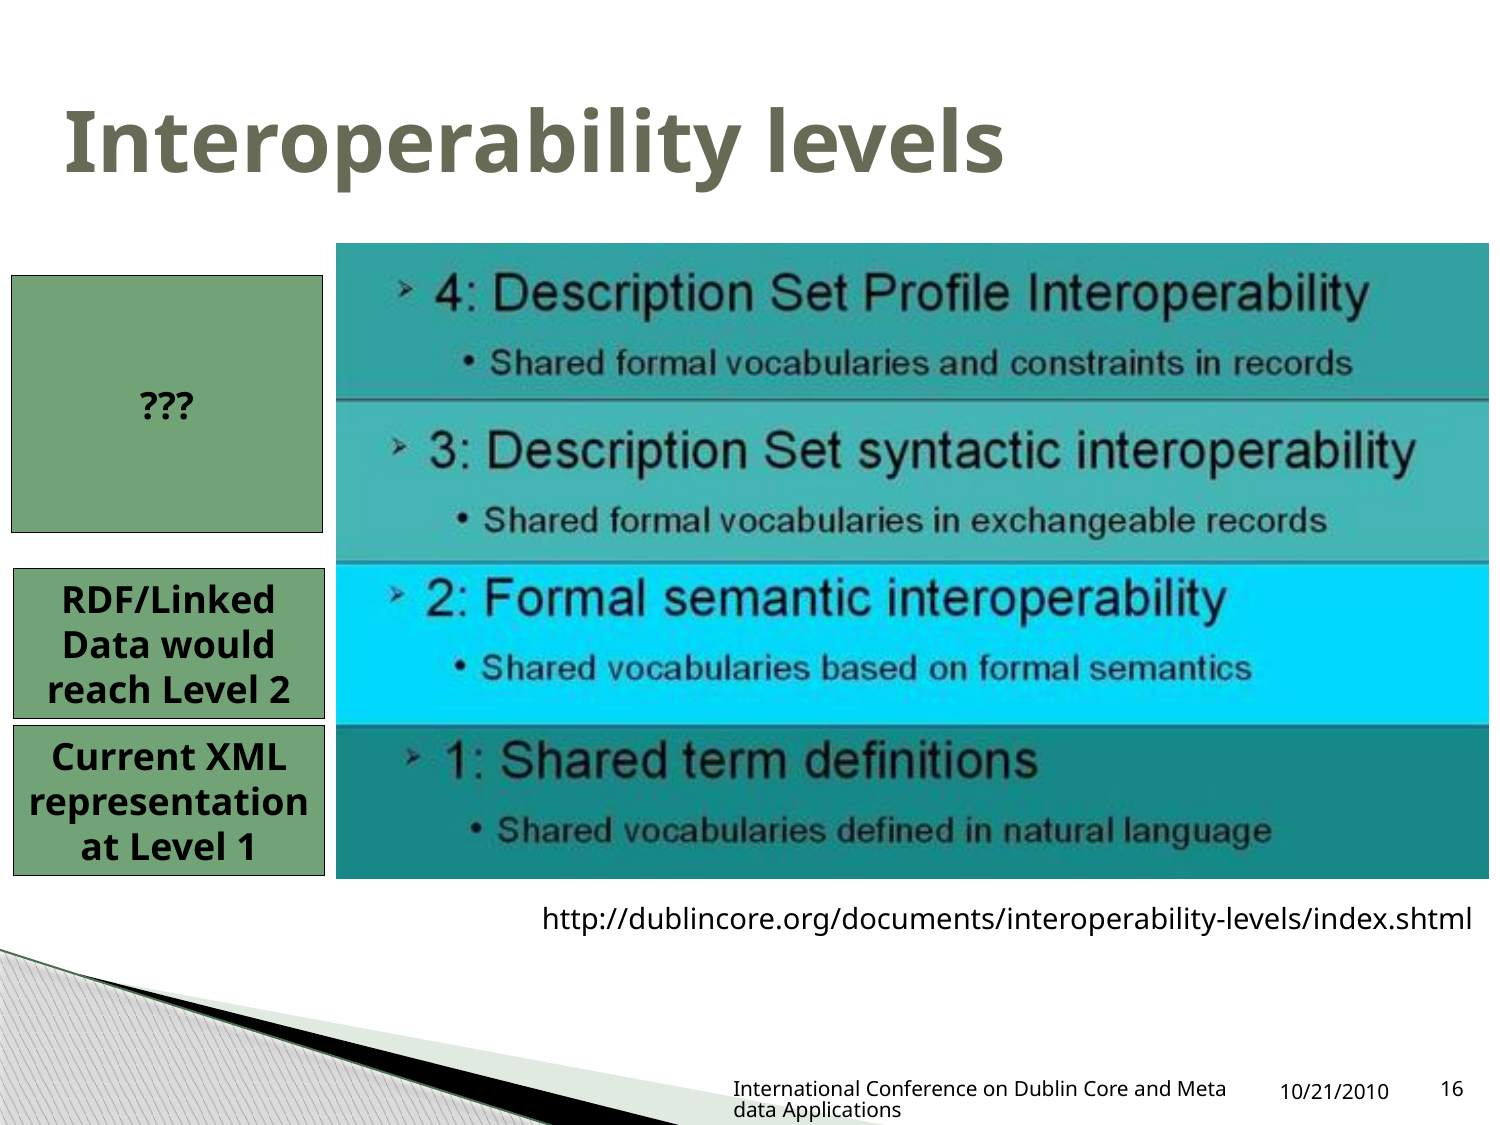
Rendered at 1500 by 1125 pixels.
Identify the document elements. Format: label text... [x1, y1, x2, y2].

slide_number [1250, 1051, 1418, 1112]
text_box http://dublincore.org/documents/interoperability-levels/index.shtml [388, 893, 1489, 943]
slide_number 16 [1418, 1051, 1479, 1112]
title Interoperability levels [49, 45, 1400, 233]
text_box ??? [11, 275, 323, 533]
text_box RDF/Linked Data would reach Level 2 [13, 568, 325, 719]
text_box Current XML representation at Level 1 [13, 725, 325, 876]
picture [336, 243, 1489, 880]
footer International Conference on Dublin Core and Metadata Applications [718, 1051, 1250, 1112]
